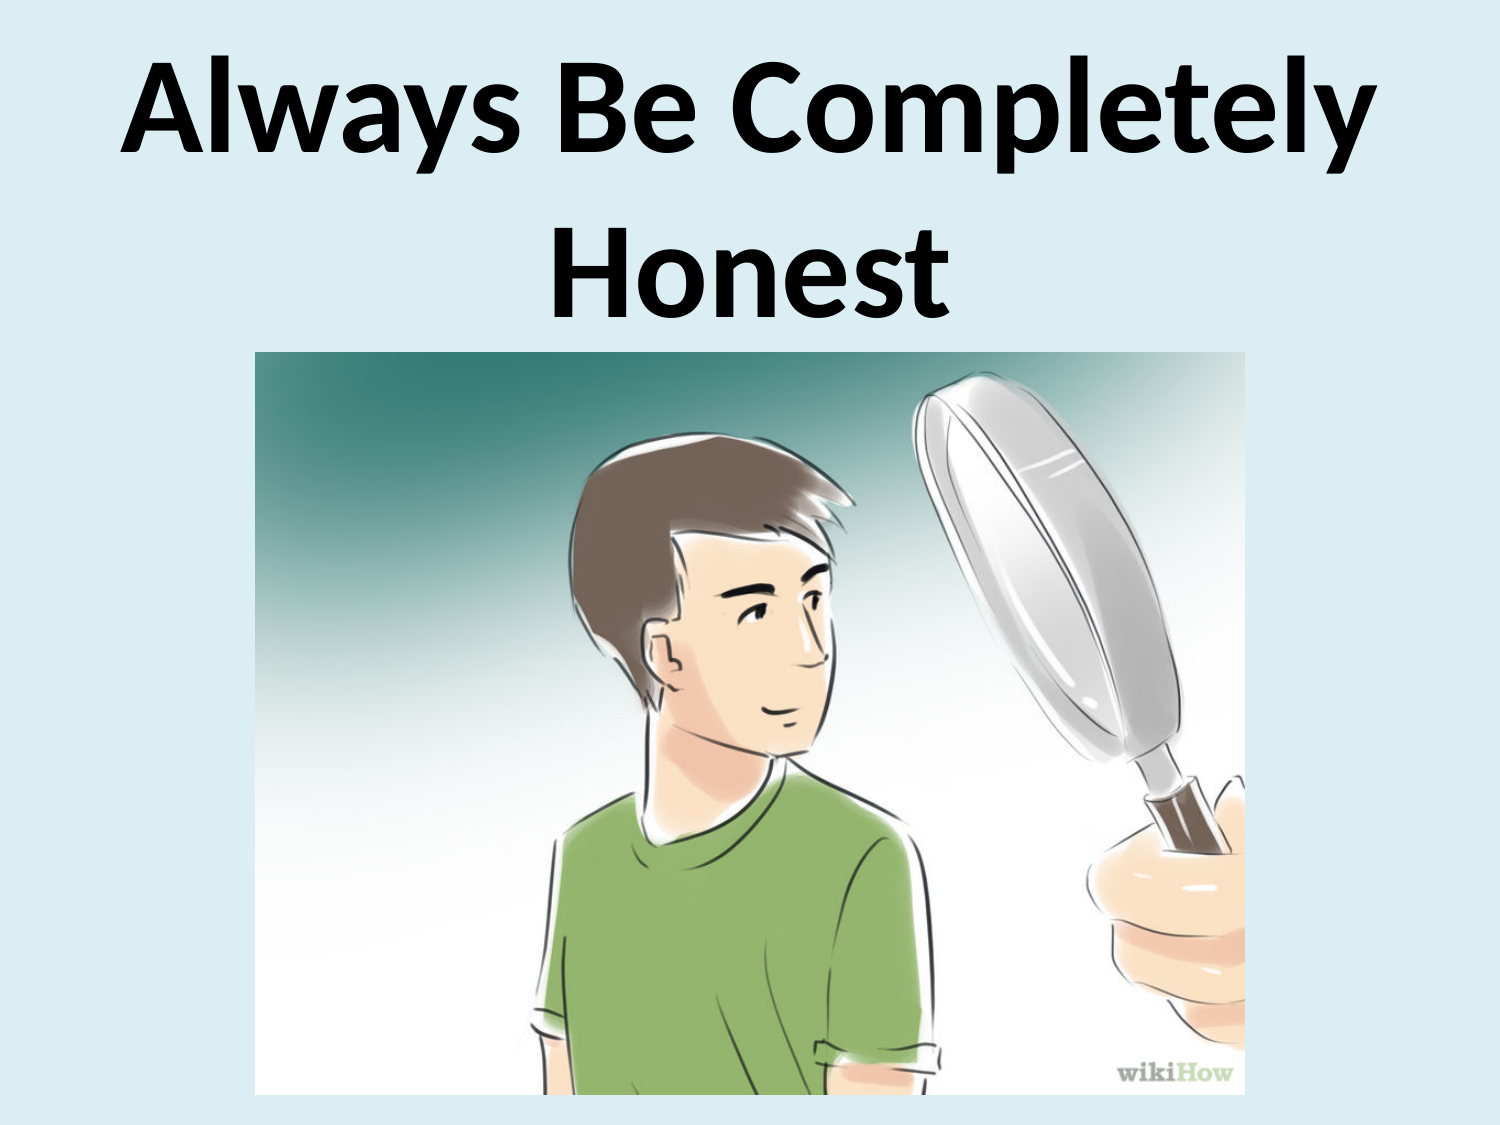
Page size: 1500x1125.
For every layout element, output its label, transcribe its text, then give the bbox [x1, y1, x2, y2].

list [254, 352, 1246, 1096]
title Always Be Completely Honest [75, 86, 1425, 274]
